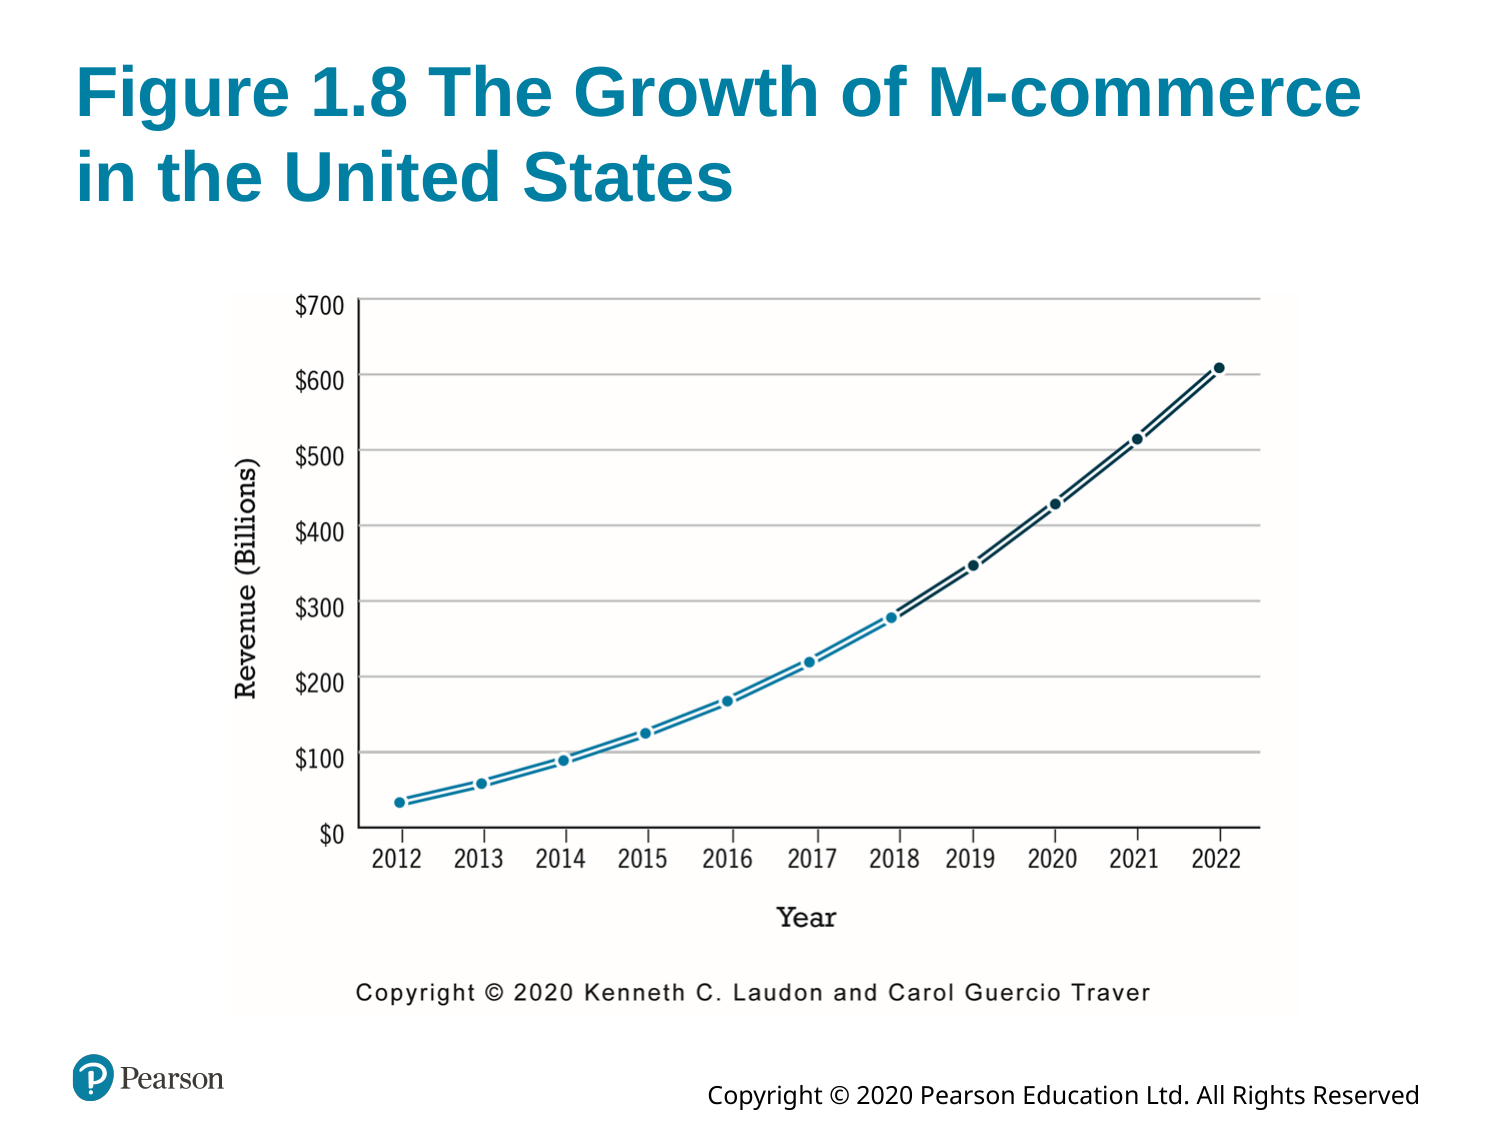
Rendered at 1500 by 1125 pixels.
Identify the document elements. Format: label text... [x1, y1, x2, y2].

picture [80, 1063, 106, 1088]
picture [229, 292, 1299, 1018]
picture [72, 1054, 88, 1070]
picture [98, 1054, 224, 1101]
picture [72, 1087, 83, 1101]
title Figure 1.8 The Growth of M-commerce in the United States [75, 35, 1425, 216]
